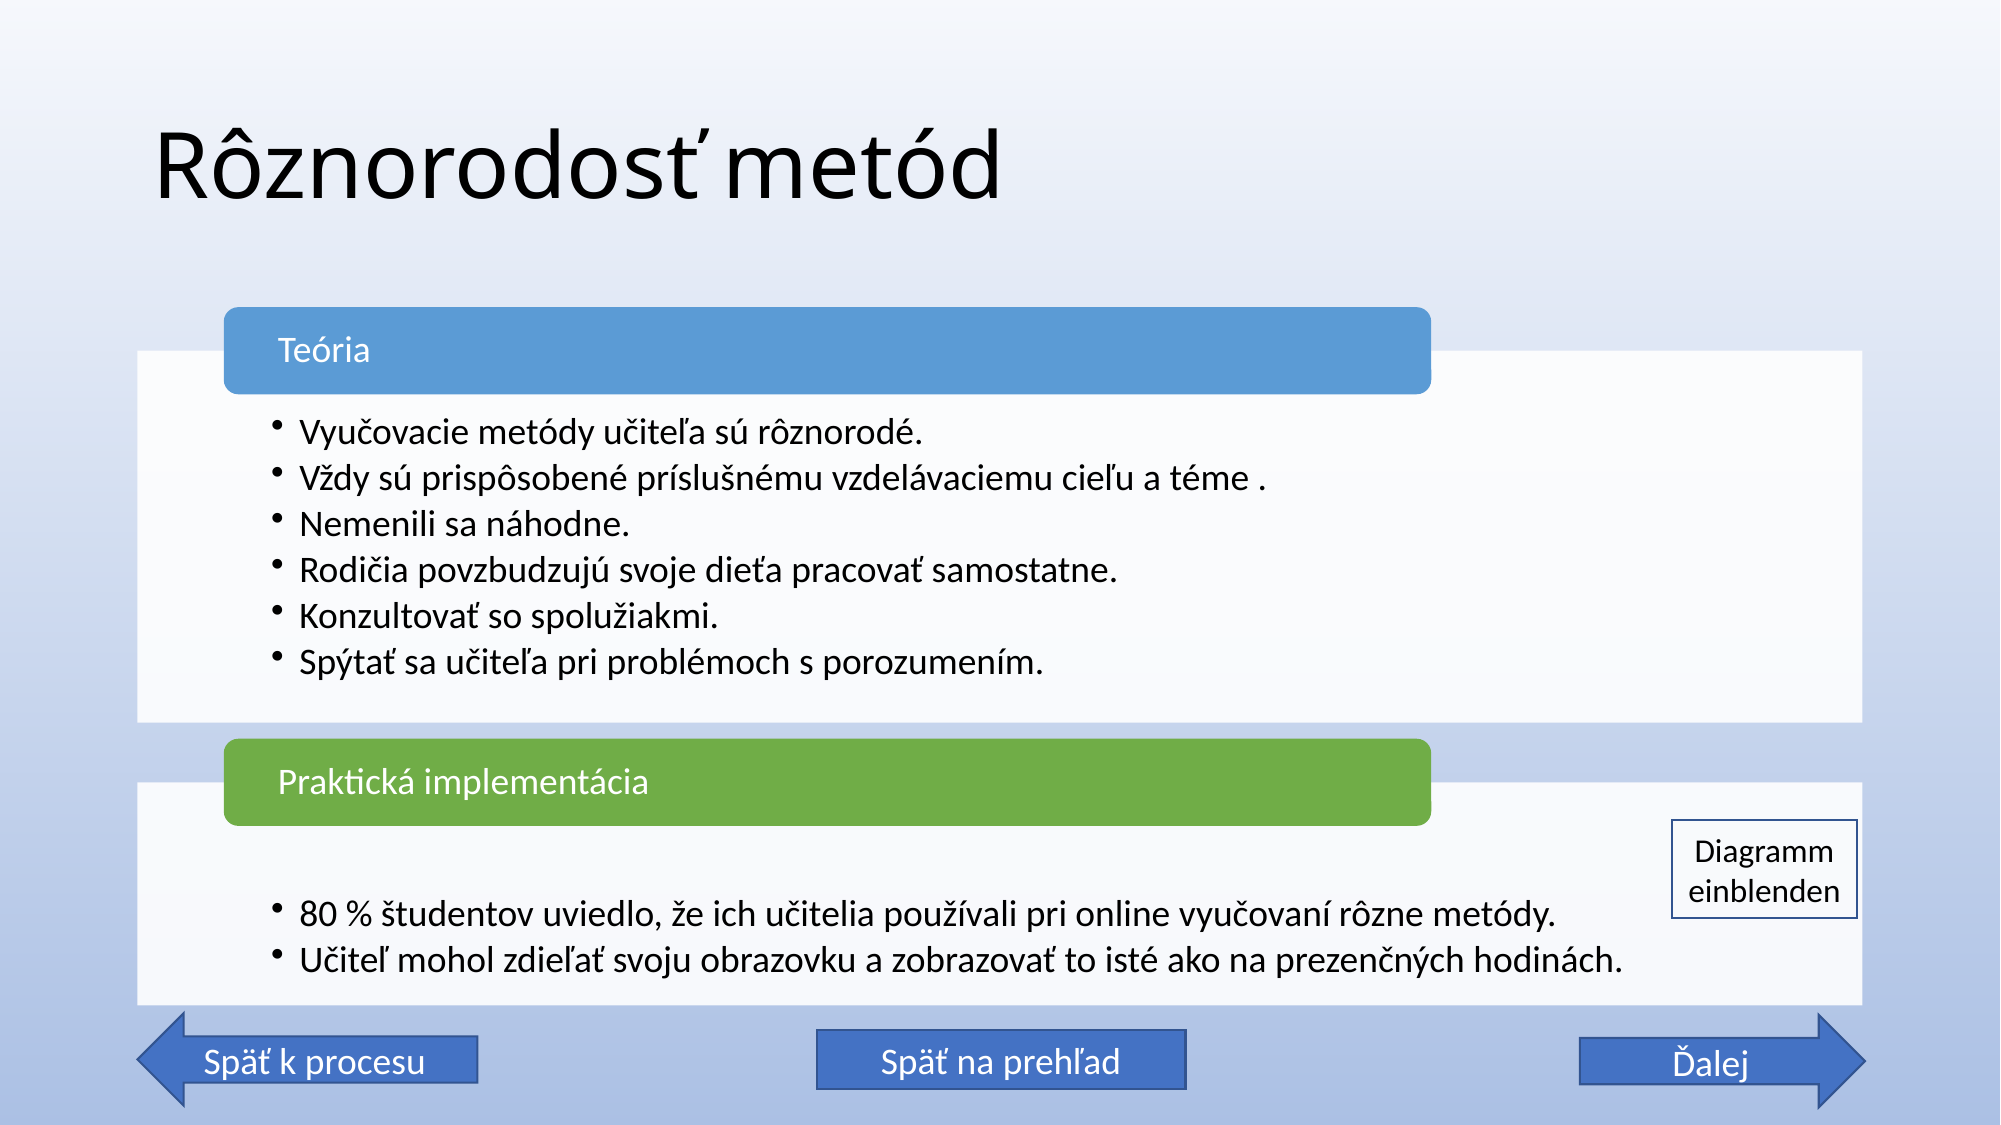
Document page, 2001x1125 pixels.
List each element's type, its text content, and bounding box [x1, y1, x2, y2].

text_box Späť k procesu [135, 1014, 479, 1109]
text_box Ďalej [1578, 1014, 1867, 1110]
title Rôznorodosť metód [137, 59, 1863, 278]
text_box Späť na prehľad [816, 1029, 1187, 1090]
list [137, 299, 1863, 1014]
